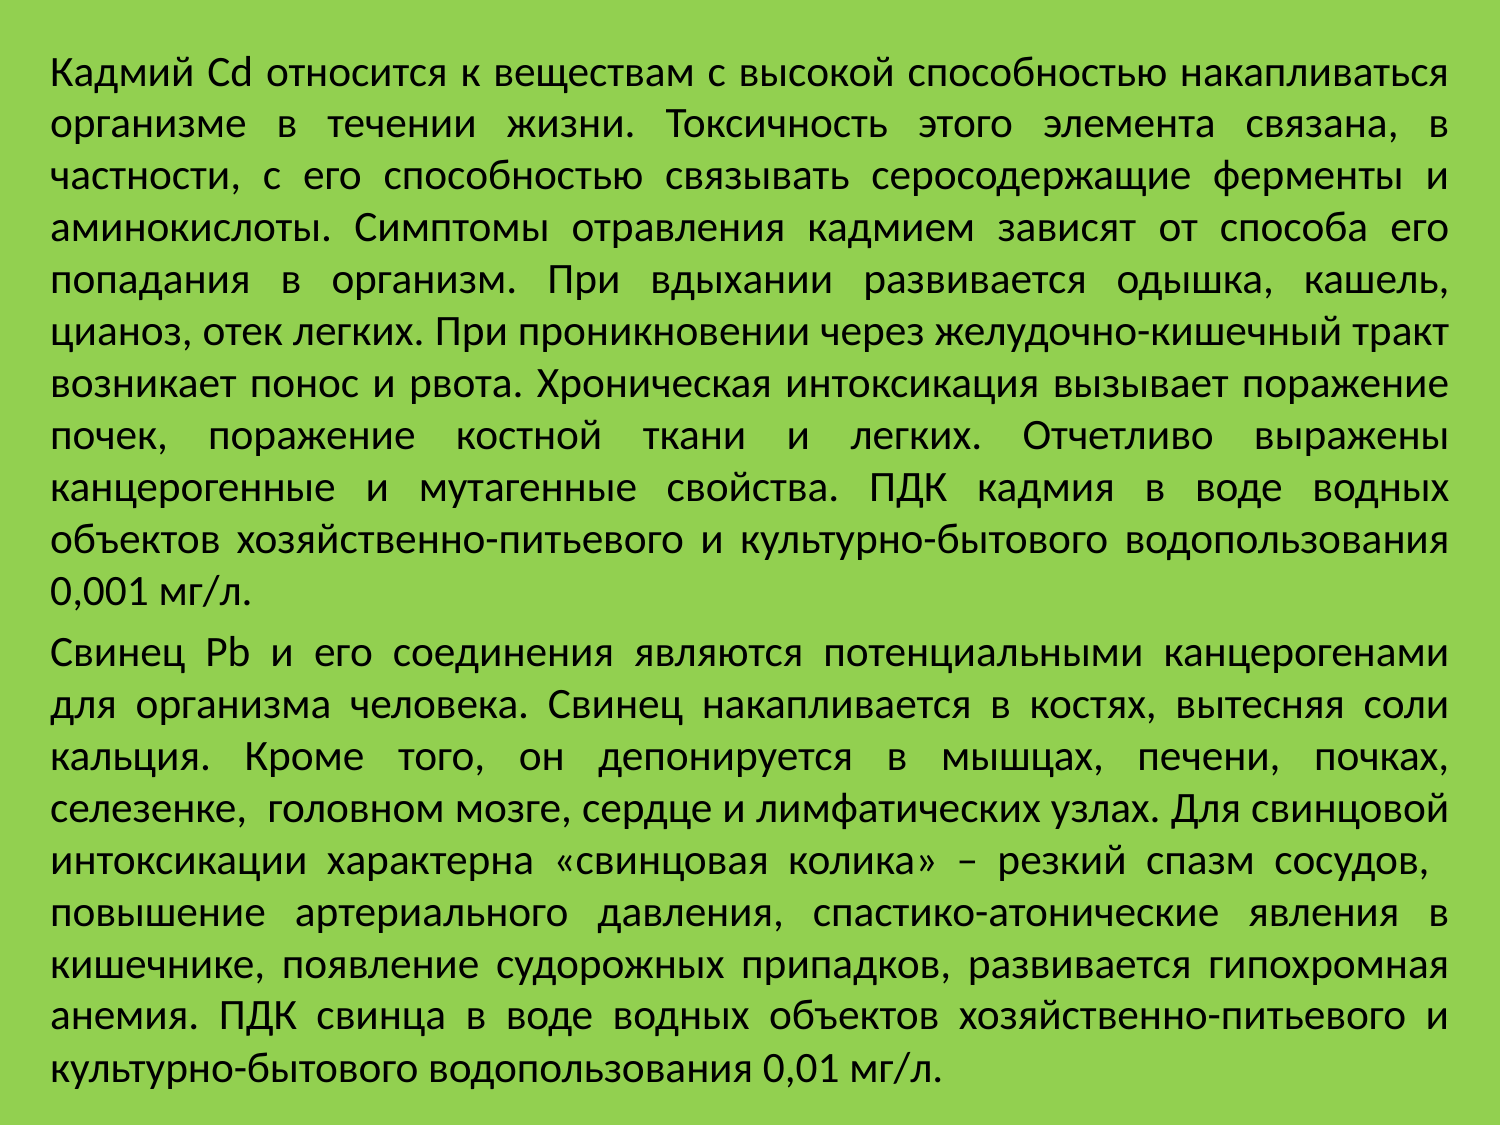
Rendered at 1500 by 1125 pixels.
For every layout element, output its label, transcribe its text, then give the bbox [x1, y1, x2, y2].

list Кадмий Cd относится к веществам с высокой способностью накапливаться организме в течении жизни. Токсичность этого элемента связана, в частности, с его способностью связывать серосодержащие ферменты и аминокислоты. Симптомы отравления кадмием зависят от способа его попадания в организм. При вдыхании развивается одышка, кашель, цианоз, отек легких. При проникновении через желудочно-кишечный тракт возникает понос и рвота. Хроническая интоксикация вызывает поражение почек, поражение костной ткани и легких. Отчетливо выражены канцерогенные и мутагенные свойства. ПДК кадмия в воде водных объектов хозяйственно-питьевого и культурно-бытового водопользования 0,001 мг/л. Свинец Pb и его соединения являются потенциальными канцерогенами для организма человека. Свинец накапливается в костях, вытесняя соли кальция. Кроме того, он депонируется в мышцах, печени, почках, селезенке, головном мозге, сердце и лимфатических узлах. Для свинцовой интоксикации характерна «свинцовая колика» – резкий спазм сосудов, повышение артериального давления, спастико-атонические явления в кишечнике, появление судорожных припадков, развивается гипохромная анемия. ПДК свинца в воде водных объектов хозяйственно-питьевого и культурно-бытового водопользования 0,01 мг/л. [35, 35, 1465, 1102]
